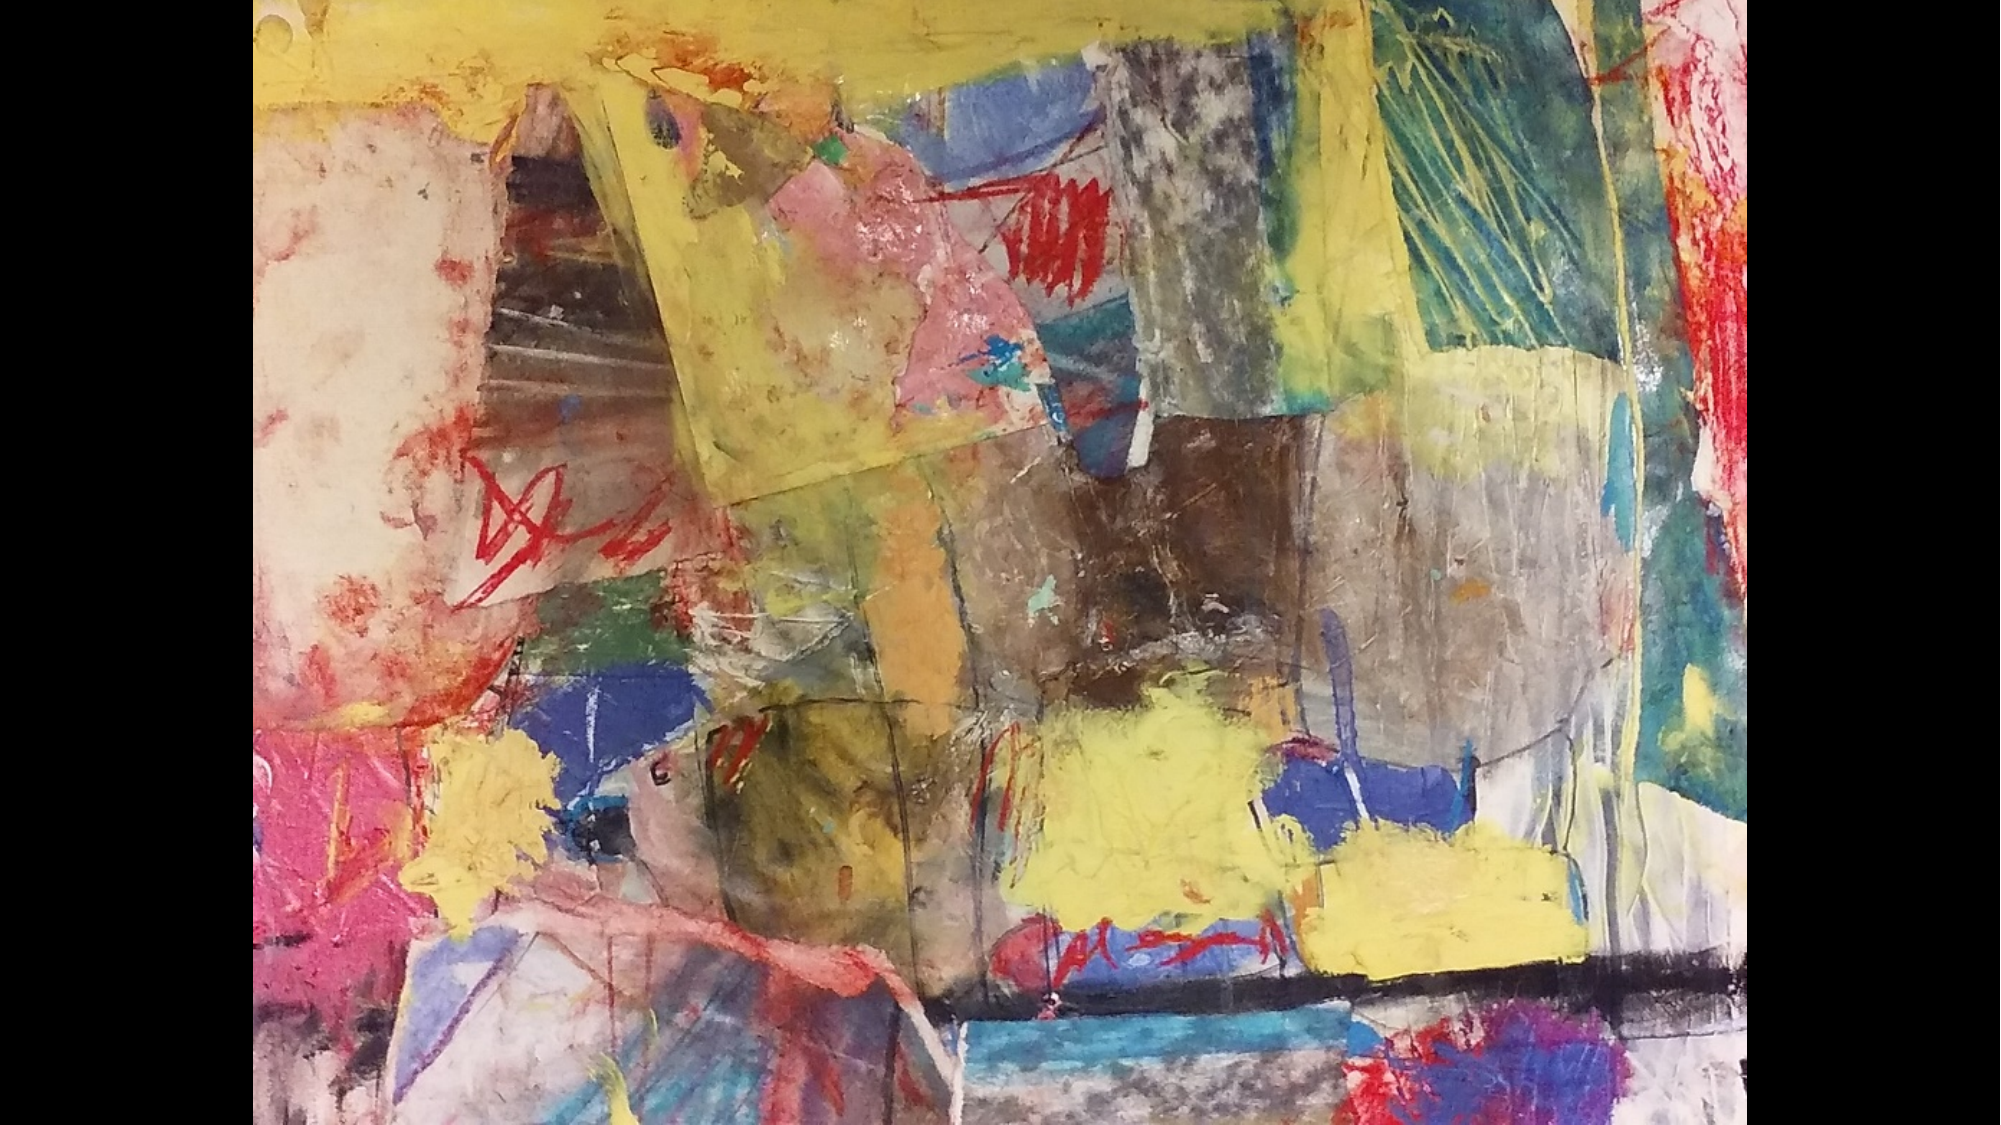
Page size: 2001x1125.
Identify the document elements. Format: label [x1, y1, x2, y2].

picture [253, 0, 1747, 1125]
